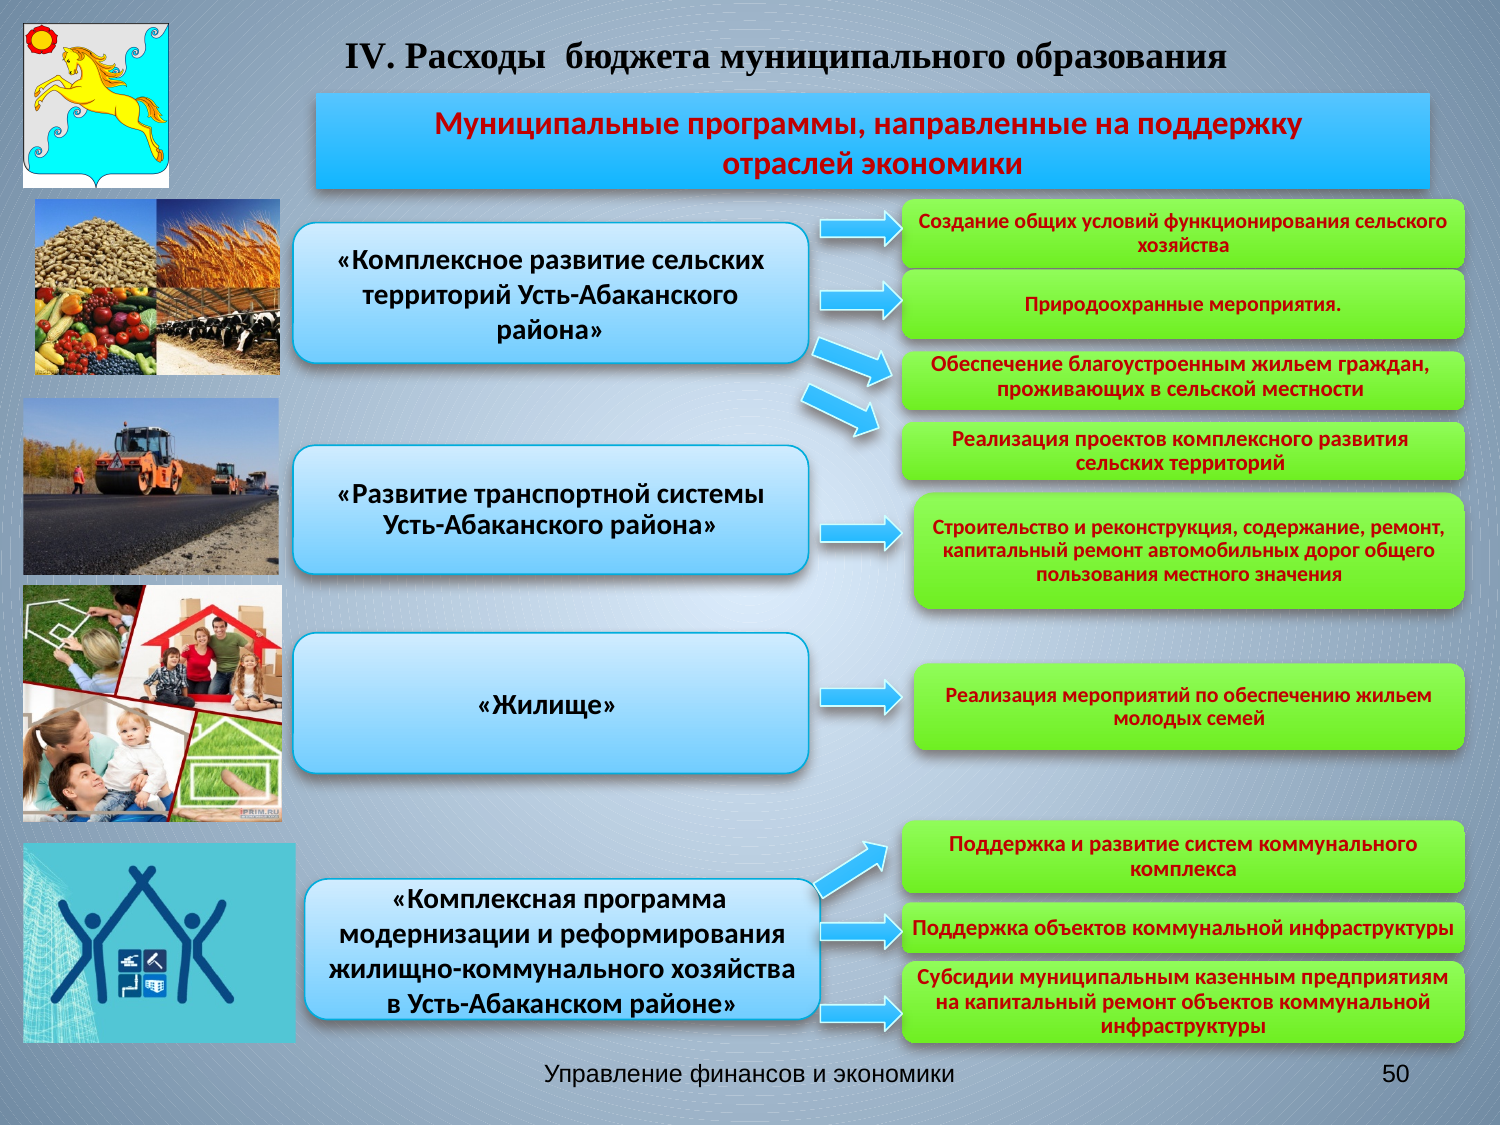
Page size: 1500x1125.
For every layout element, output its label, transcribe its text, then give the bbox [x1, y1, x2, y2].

picture [23, 843, 296, 1044]
text_box [819, 280, 893, 321]
picture [23, 585, 282, 822]
text_box [819, 995, 892, 1032]
slide_number 50 [1074, 1061, 1425, 1103]
text_box IV. Расходы бюджета муниципального образования [222, 23, 1360, 84]
text_box «Комплексная программа модернизации и реформирования жилищно-коммунального хозяйства в Усть-Абаканском районе» [304, 878, 822, 1021]
footer Управление финансов и экономики [512, 1042, 988, 1103]
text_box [902, 820, 1466, 960]
text_box [819, 913, 893, 950]
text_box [913, 507, 1466, 609]
text_box [811, 336, 893, 388]
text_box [913, 609, 1466, 820]
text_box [902, 409, 1466, 493]
text_box «Комплексное развитие сельских территорий Усть-Абаканского района» [292, 221, 810, 365]
text_box [819, 678, 903, 716]
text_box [902, 198, 1466, 339]
text_box [819, 210, 892, 247]
text_box «Развитие транспортной системы Усть-Абаканского района» [292, 444, 810, 576]
text_box Муниципальные программы, направленные на поддержку отраслей экономики [316, 93, 1430, 189]
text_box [902, 960, 1466, 1044]
picture [34, 198, 280, 376]
text_box [812, 840, 888, 900]
text_box [800, 382, 880, 438]
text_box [902, 339, 1466, 409]
picture [23, 23, 169, 188]
picture [23, 398, 280, 575]
text_box «Жилище» [292, 631, 810, 775]
text_box [819, 514, 903, 552]
